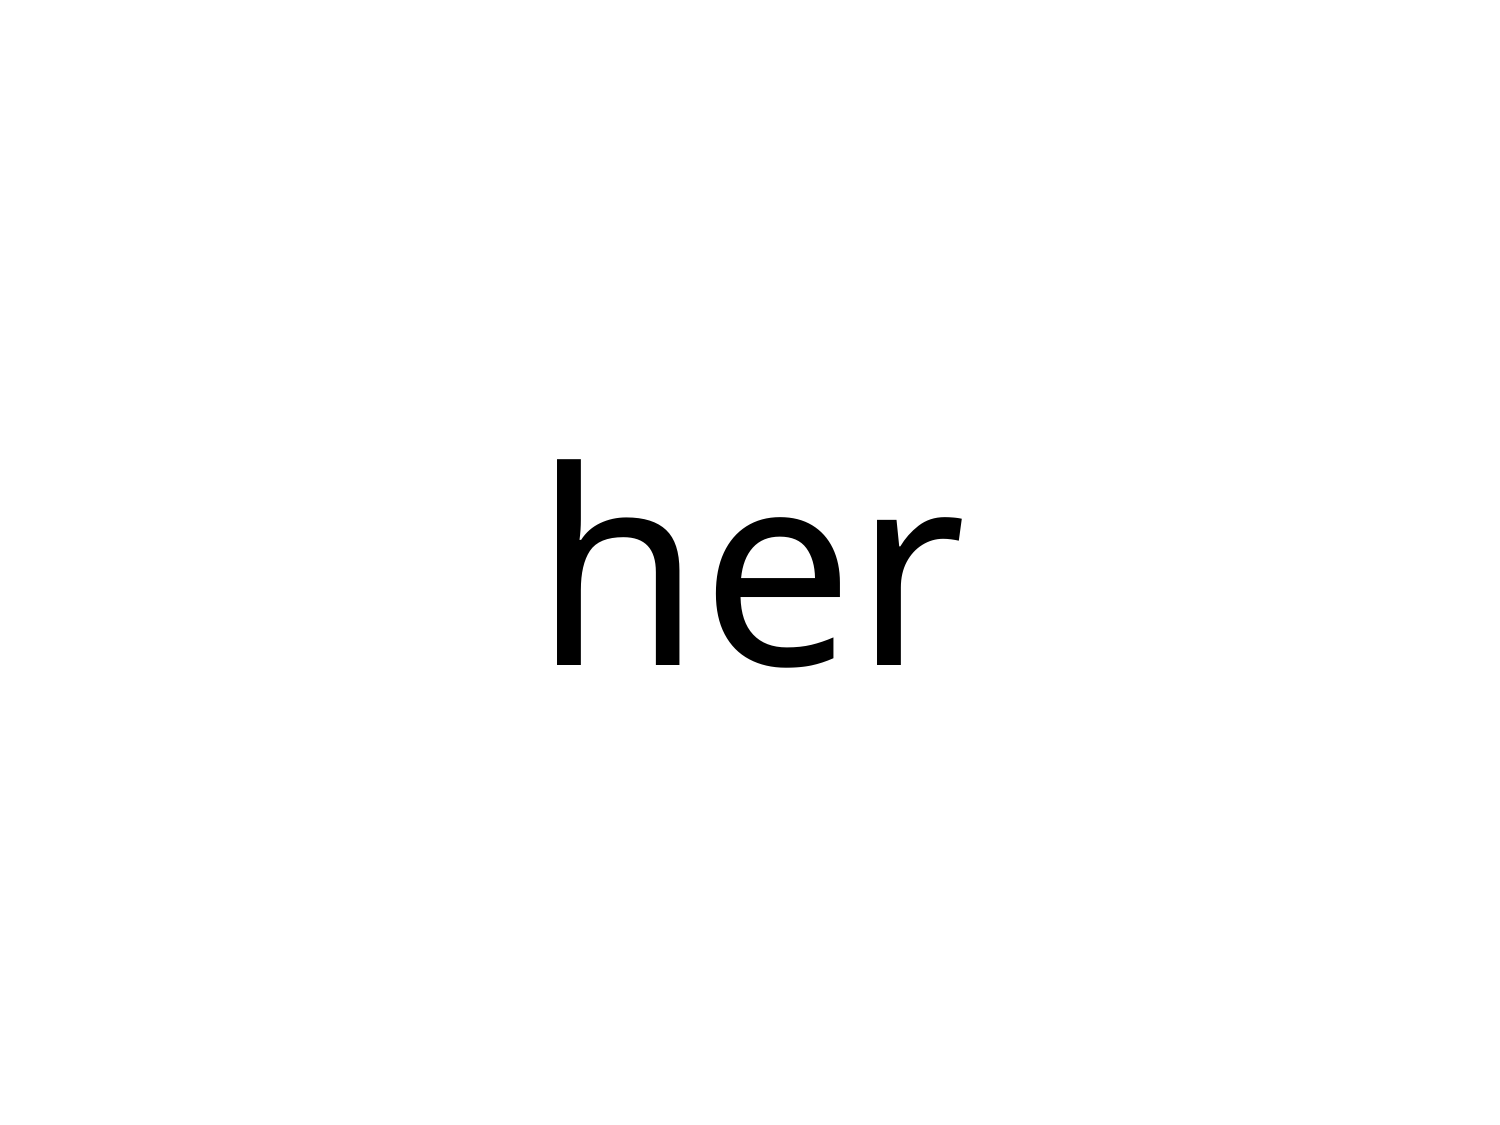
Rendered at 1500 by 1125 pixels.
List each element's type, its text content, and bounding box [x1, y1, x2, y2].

title her [187, 184, 1313, 732]
